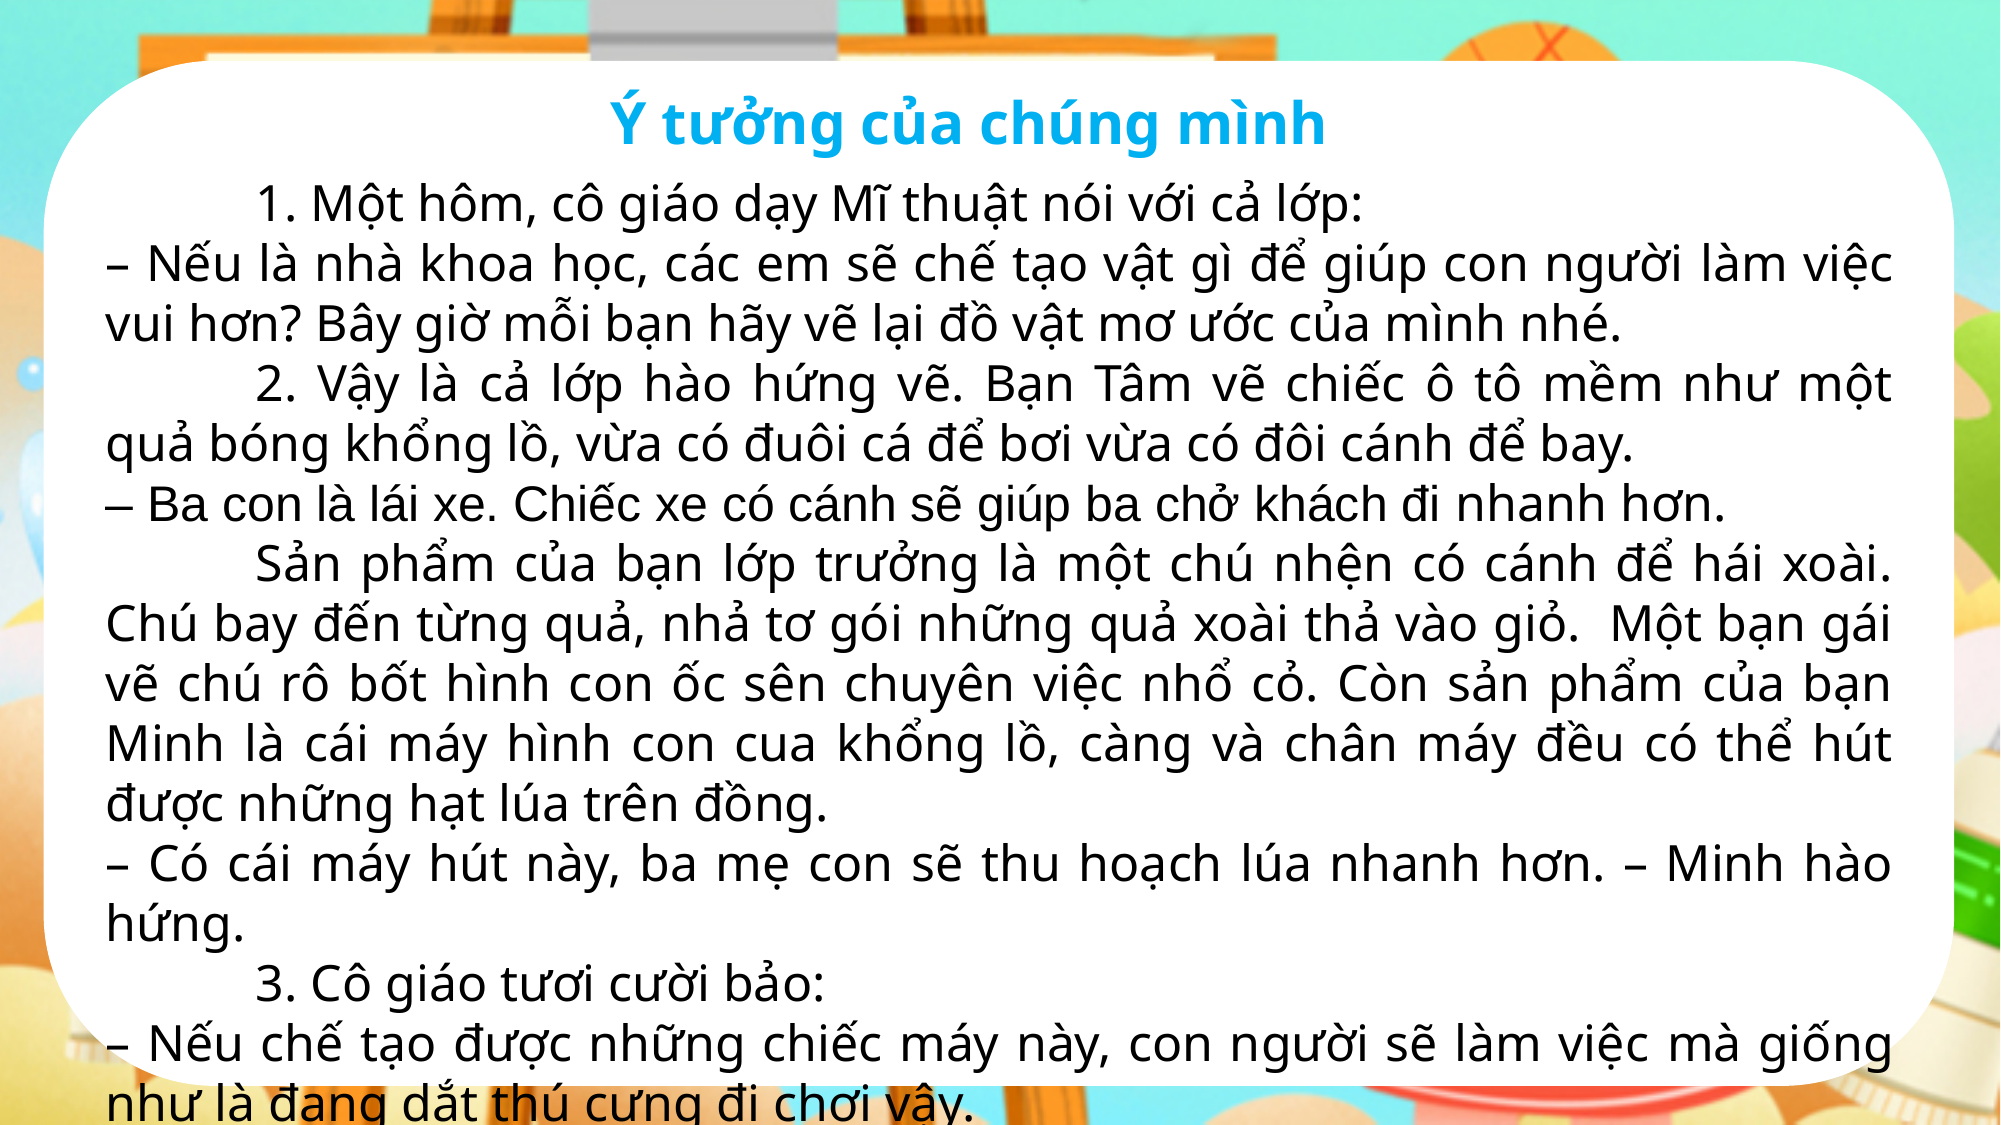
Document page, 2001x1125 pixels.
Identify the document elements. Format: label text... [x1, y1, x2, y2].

text_box Ý tưởng của chúng mình [595, 78, 1487, 164]
text_box [42, 59, 1956, 1035]
text_box 1. Một hôm, cô giáo dạy Mĩ thuật nói với cả lớp: – Nếu là nhà khoa học, các em sẽ chế tạo vật gì để giúp con người làm việc vui hơn? Bây giờ mỗi bạn hãy vẽ lại đồ vật mơ ước của mình nhé. 2. Vậy là cả lớp hào hứng vẽ. Bạn Tâm vẽ chiếc ô tô mềm như một quả bóng khổng lồ, vừa có đuôi cá để bơi vừa có đôi cánh để bay. – Ba con là lái xe. Chiếc xe có cánh sẽ giúp ba chở khách đi nhanh hơn. Sản phẩm của bạn lớp trưởng là một chú nhện có cánh để hái xoài. Chú bay đến từng quả, nhả tơ gói những quả xoài thả vào giỏ. Một bạn gái vẽ chú rô bốt hình con ốc sên chuyên việc nhổ cỏ. Còn sản phẩm của bạn Minh là cái máy hình con cua khổng lồ, càng và chân máy đều có thể hút được những hạt lúa trên đồng. – Có cái máy hút này, ba mẹ con sẽ thu hoạch lúa nhanh hơn. – Minh hào hứng. 3. Cô giáo tươi cười bảo: – Nếu chế tạo được những chiếc máy này, con người sẽ làm việc mà giống như là đang dắt thú cưng đi chơi vậy. [91, 164, 1909, 1125]
picture [0, 0, 2001, 1125]
